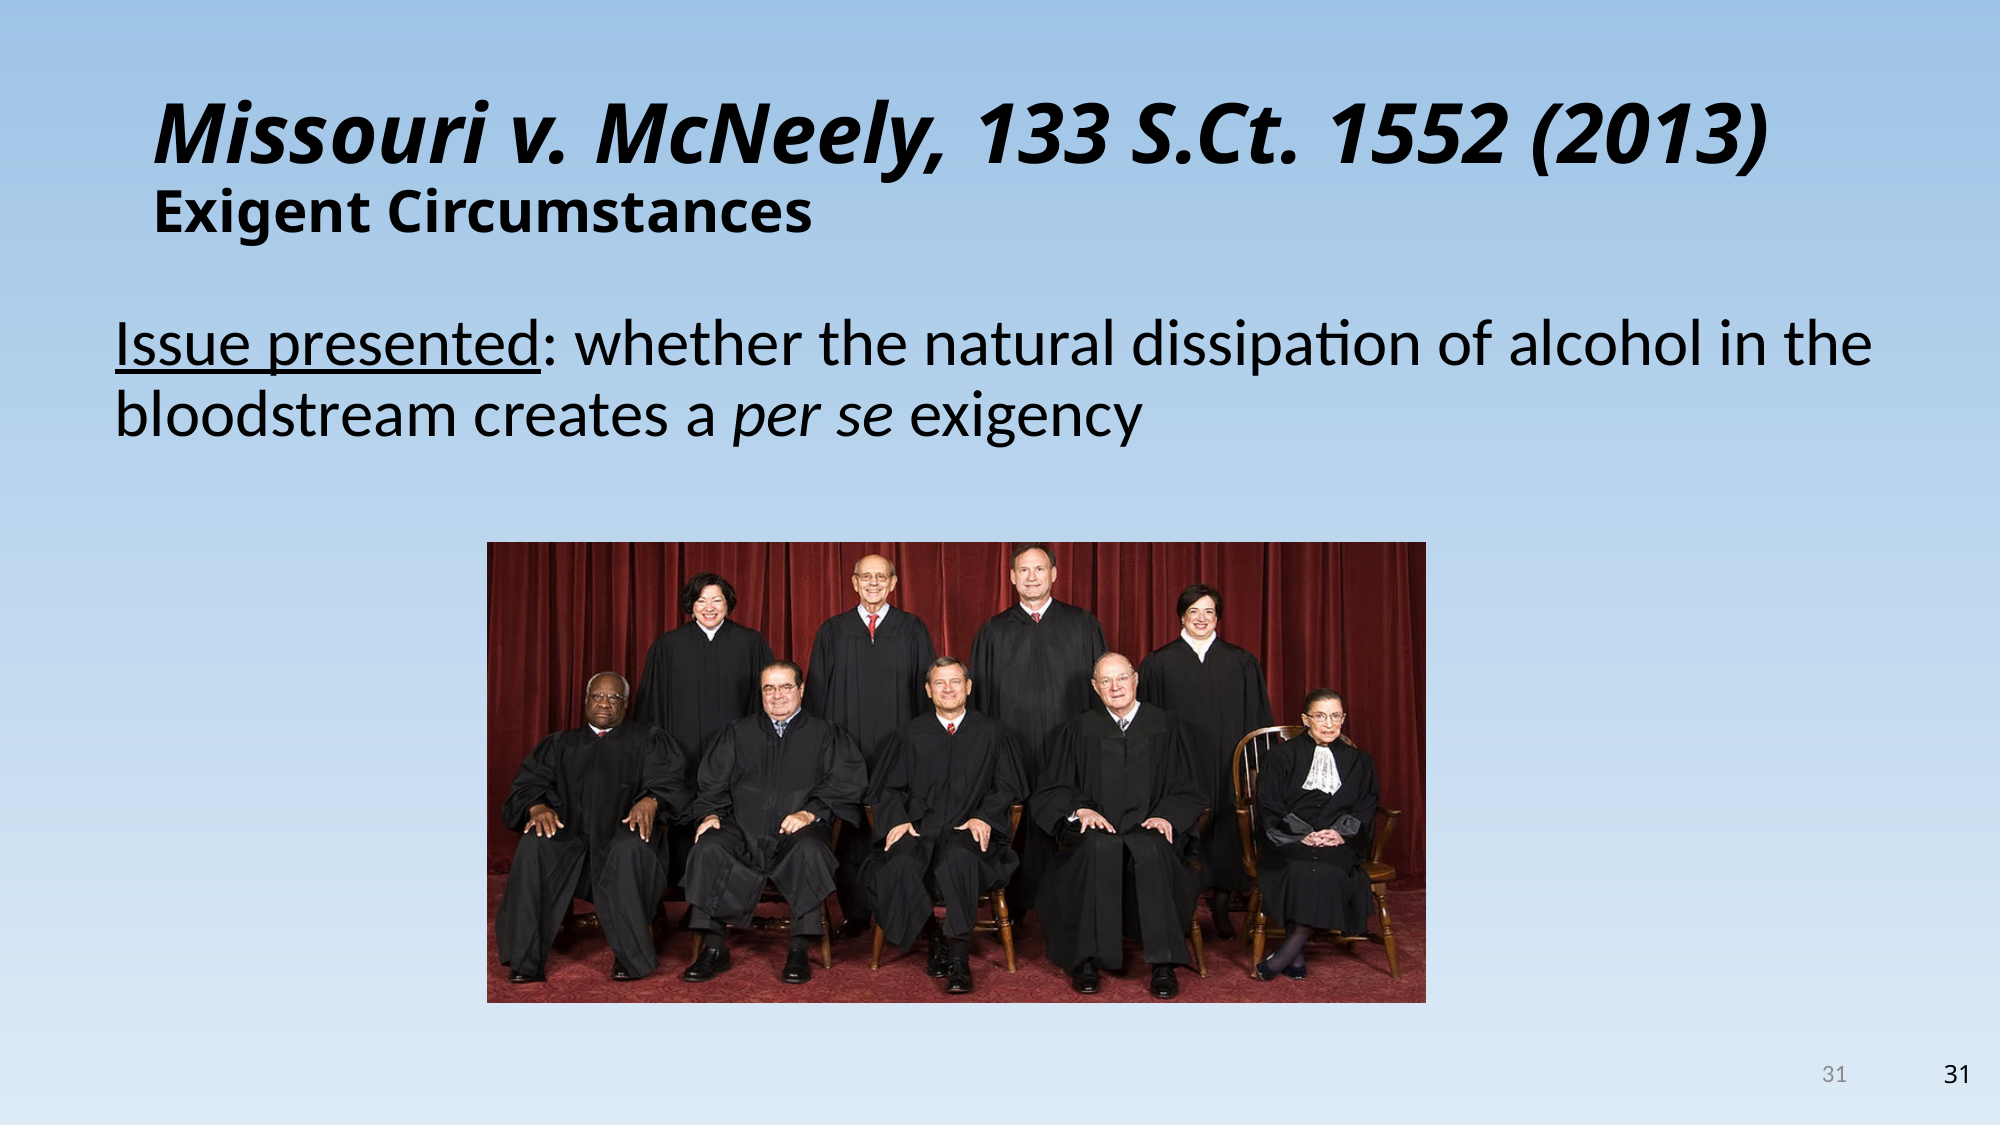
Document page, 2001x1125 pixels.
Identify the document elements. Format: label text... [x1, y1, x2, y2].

picture [487, 542, 1426, 1003]
list Issue presented: whether the natural dissipation of alcohol in the bloodstream creates a per se exigency [99, 299, 1900, 981]
text_box 31 [1637, 1024, 1988, 1100]
title Missouri v. McNeely, 133 S.Ct. 1552 (2013) Exigent Circumstances [137, 59, 1863, 278]
slide_number 31 [1412, 1042, 1863, 1103]
